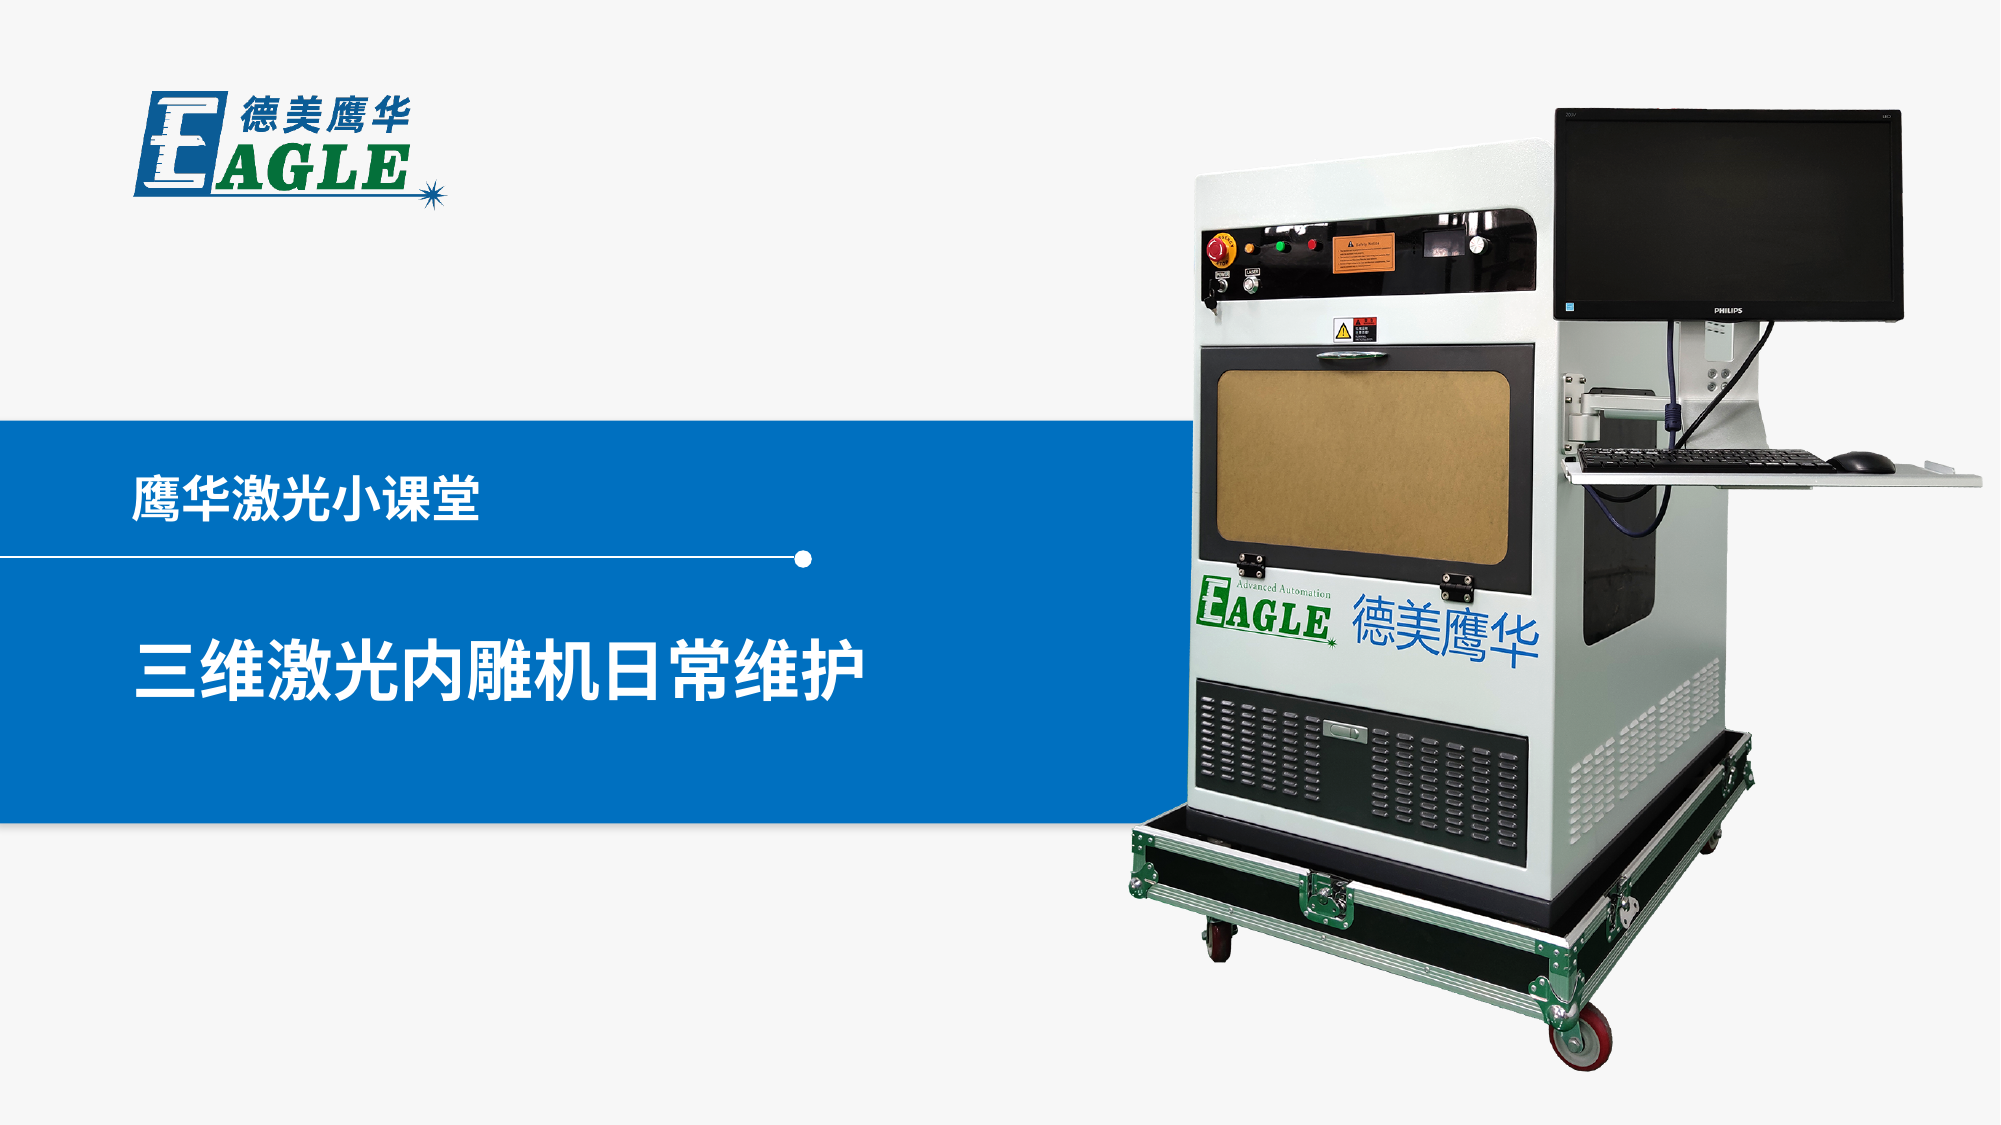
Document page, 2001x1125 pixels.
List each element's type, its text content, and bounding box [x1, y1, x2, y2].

text_box [0, 420, 1096, 824]
text_box 三维激光内雕机日常维护 [118, 605, 883, 717]
text_box 鹰华激光小课堂 [116, 459, 497, 535]
picture [1096, 91, 2000, 1097]
picture [133, 91, 448, 211]
text_box [793, 549, 813, 569]
